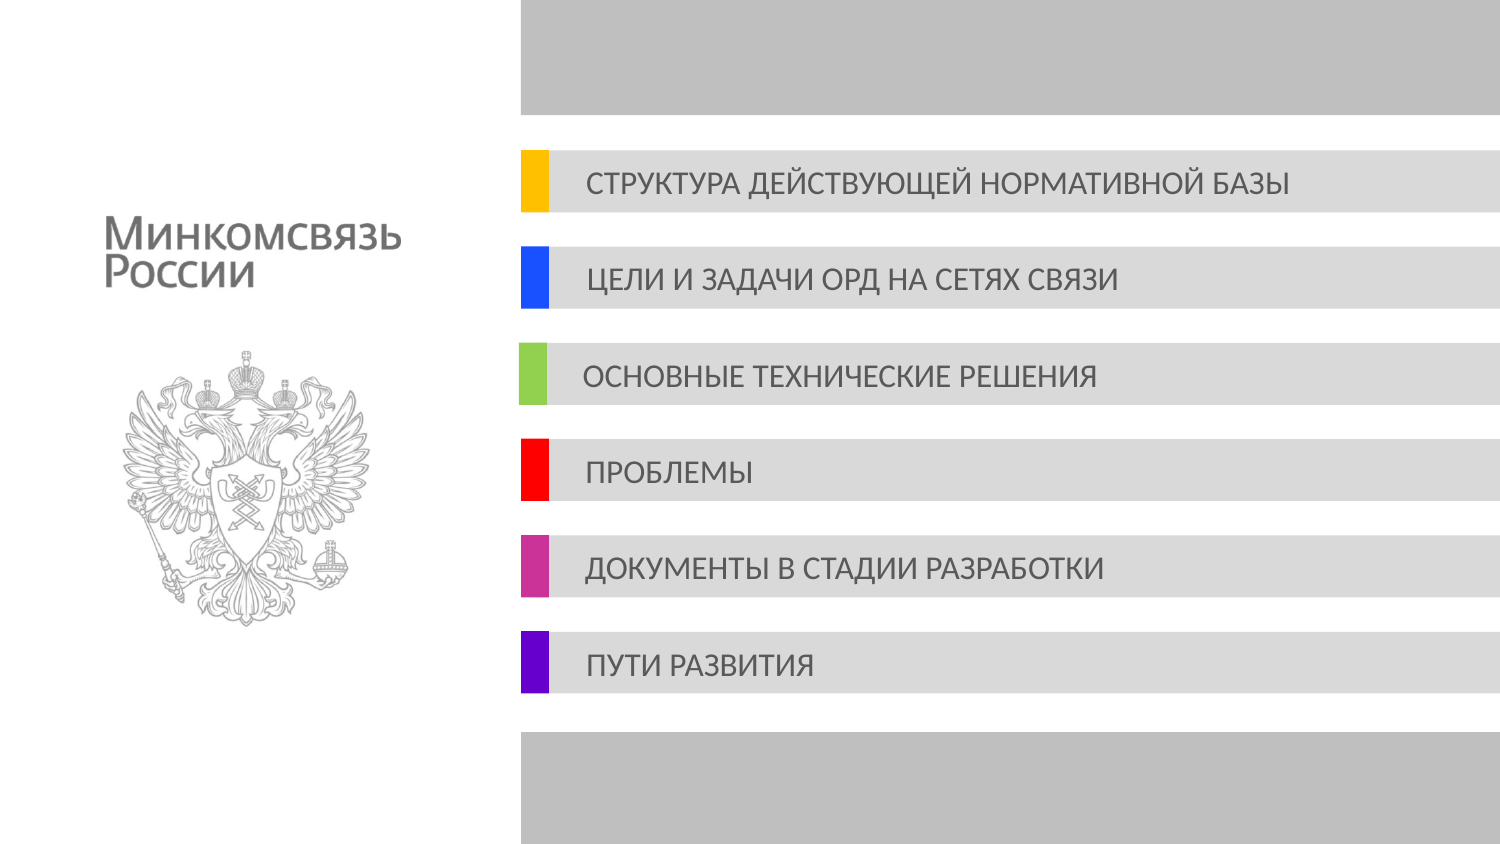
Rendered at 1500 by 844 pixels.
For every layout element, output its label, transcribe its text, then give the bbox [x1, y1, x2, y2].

text_box [519, 148, 551, 214]
text_box [519, 244, 551, 311]
text_box ПРОБЛЕМЫ [551, 437, 1500, 503]
picture [101, 337, 390, 642]
text_box ДОКУМЕНТЫ В СТАДИИ РАЗРАБОТКИ [550, 533, 1500, 599]
text_box [519, 629, 551, 695]
picture [93, 182, 420, 318]
text_box [519, 437, 551, 503]
text_box ОСНОВНЫЕ ТЕХНИЧЕСКИЕ РЕШЕНИЯ [548, 341, 1500, 407]
text_box [519, 533, 551, 599]
text_box СТРУКТУРА ДЕЙСТВУЮЩЕЙ НОРМАТИВНОЙ БАЗЫ [547, 148, 1500, 215]
text_box [517, 341, 549, 407]
text_box ПУТИ РАЗВИТИЯ [547, 630, 1500, 696]
text_box ЦЕЛИ И ЗАДАЧИ ОРД НА СЕТЯХ СВЯЗИ [551, 244, 1500, 311]
